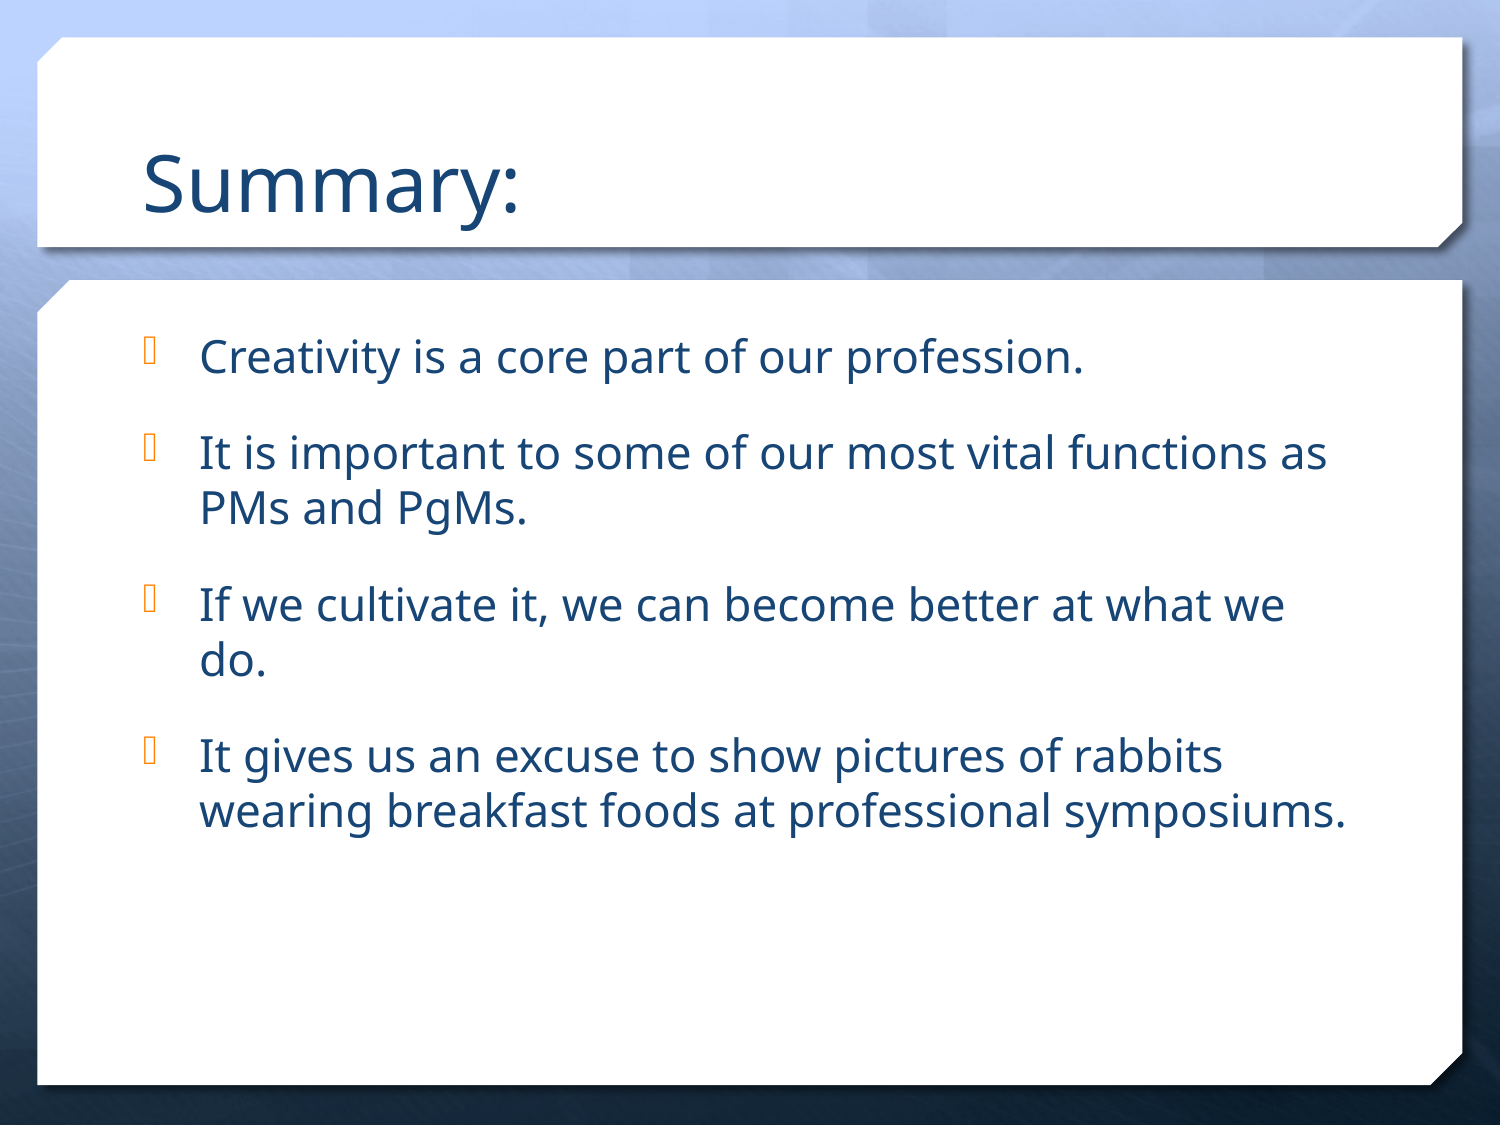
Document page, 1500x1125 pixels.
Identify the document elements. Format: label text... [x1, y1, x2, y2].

list Creativity is a core part of our profession. It is important to some of our most vital functions as PMs and PgMs. If we cultivate it, we can become better at what we do. It gives us an excuse to show pictures of rabbits wearing breakfast foods at professional symposiums. [127, 319, 1372, 978]
title Summary: [127, 48, 1372, 236]
